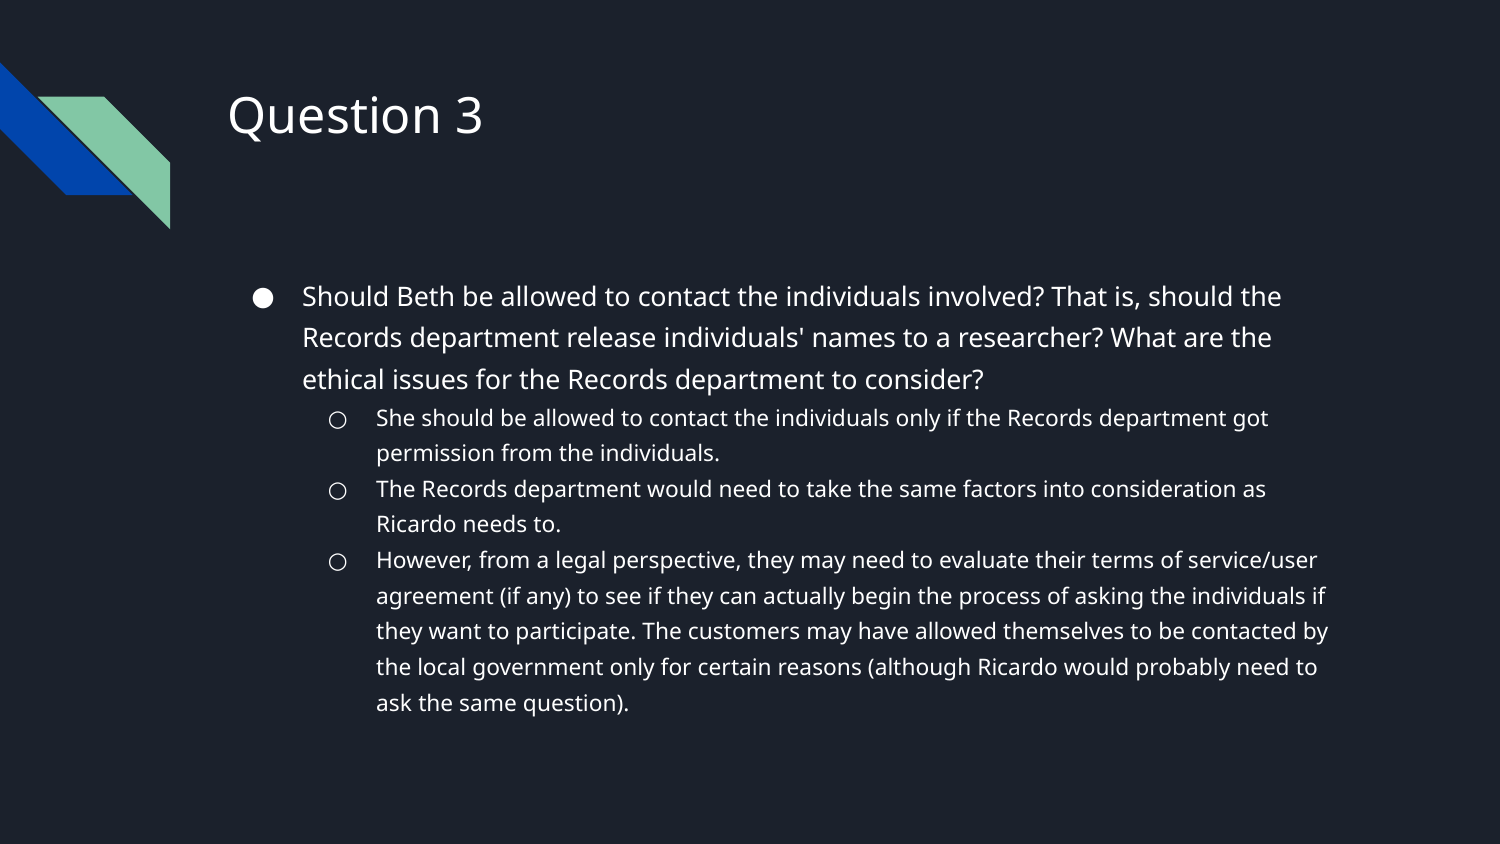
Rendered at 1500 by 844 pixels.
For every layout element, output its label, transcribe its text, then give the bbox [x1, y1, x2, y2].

title Question 3 [212, 64, 1368, 215]
list Should Beth be allowed to contact the individuals involved? That is, should the Records department release individuals' names to a researcher? What are the ethical issues for the Records department to consider? She should be allowed to contact the individuals only if the Records department got permission from the individuals. The Records department would need to take the same factors into consideration as Ricardo needs to. However, from a legal perspective, they may need to evaluate their terms of service/user agreement (if any) to see if they can actually begin the process of asking the individuals if they want to participate. The customers may have allowed themselves to be contacted by the local government only for certain reasons (although Ricardo would probably need to ask the same question). [212, 257, 1368, 735]
